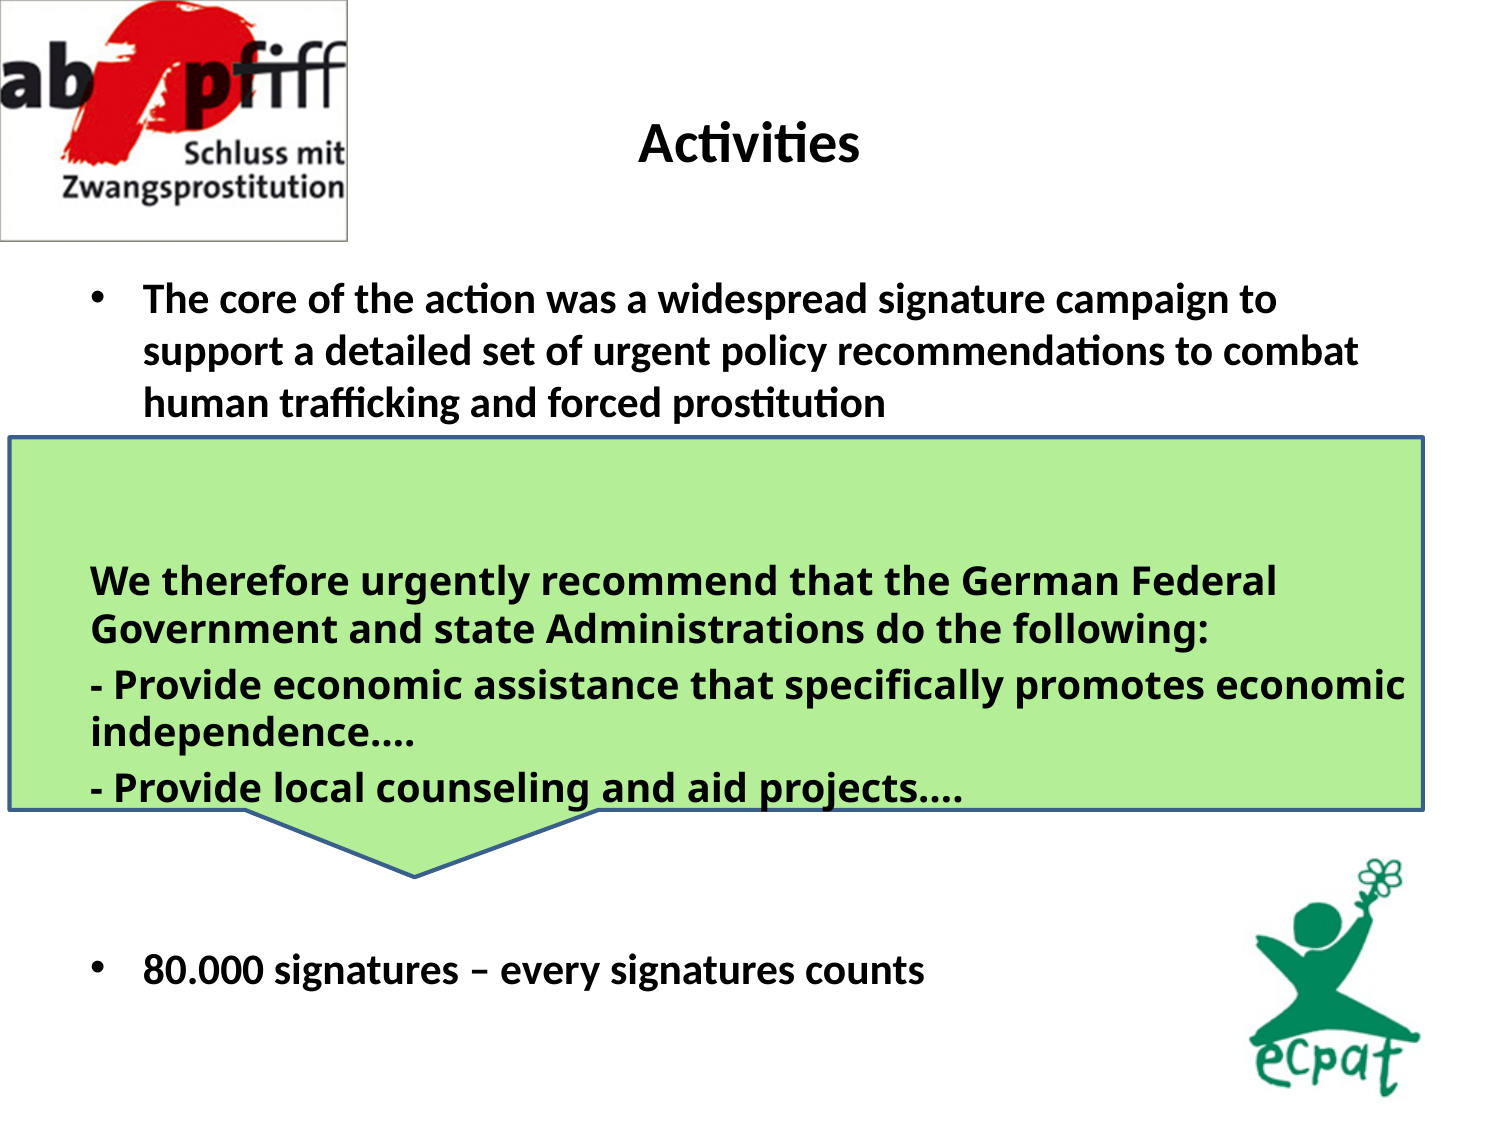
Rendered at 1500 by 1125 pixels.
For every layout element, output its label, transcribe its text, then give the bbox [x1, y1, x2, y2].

text_box [7, 435, 75, 812]
title Activities [352, 45, 1425, 233]
picture [0, 0, 348, 243]
list The core of the action was a widespread signature campaign to support a detailed set of urgent policy recommendations to combat human trafficking and forced prostitution We therefore urgently recommend that the German Federal Government and state Administrations do the following: - Provide economic assistance that specifically promotes economic independence…. - Provide local counseling and aid projects…. 80.000 signatures – every signatures counts [75, 262, 1425, 1005]
picture [1242, 857, 1428, 1101]
